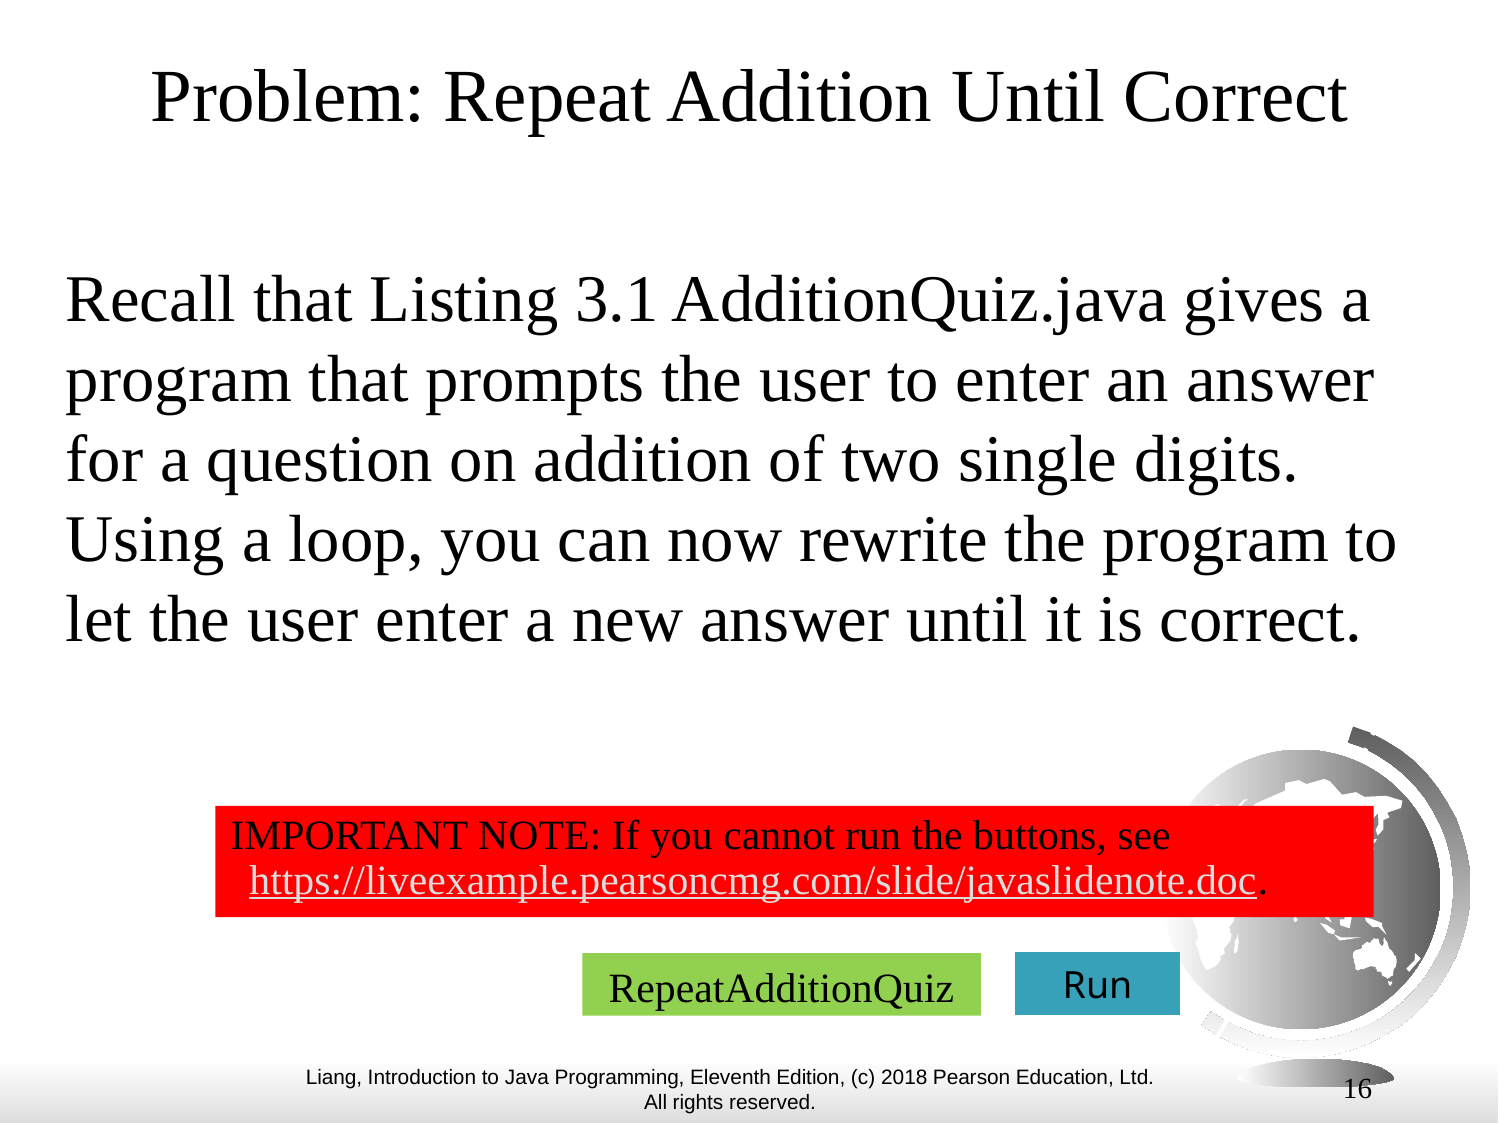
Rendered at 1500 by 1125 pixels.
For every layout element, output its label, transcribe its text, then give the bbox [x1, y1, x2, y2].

text_box RepeatAdditionQuiz [582, 953, 981, 1016]
list Recall that Listing 3.1 AdditionQuiz.java gives a program that prompts the user to enter an answer for a question on addition of two single digits. Using a loop, you can now rewrite the program to let the user enter a new answer until it is correct. [50, 247, 1451, 689]
text_box Run [1014, 952, 1181, 1015]
text_box IMPORTANT NOTE: If you cannot run the buttons, see https://liveexample.pearsoncmg.com/slide/javaslidenote.doc. [215, 805, 1374, 918]
slide_number 16 [1074, 1049, 1388, 1125]
title Problem: Repeat Addition Until Correct [0, 39, 1500, 143]
